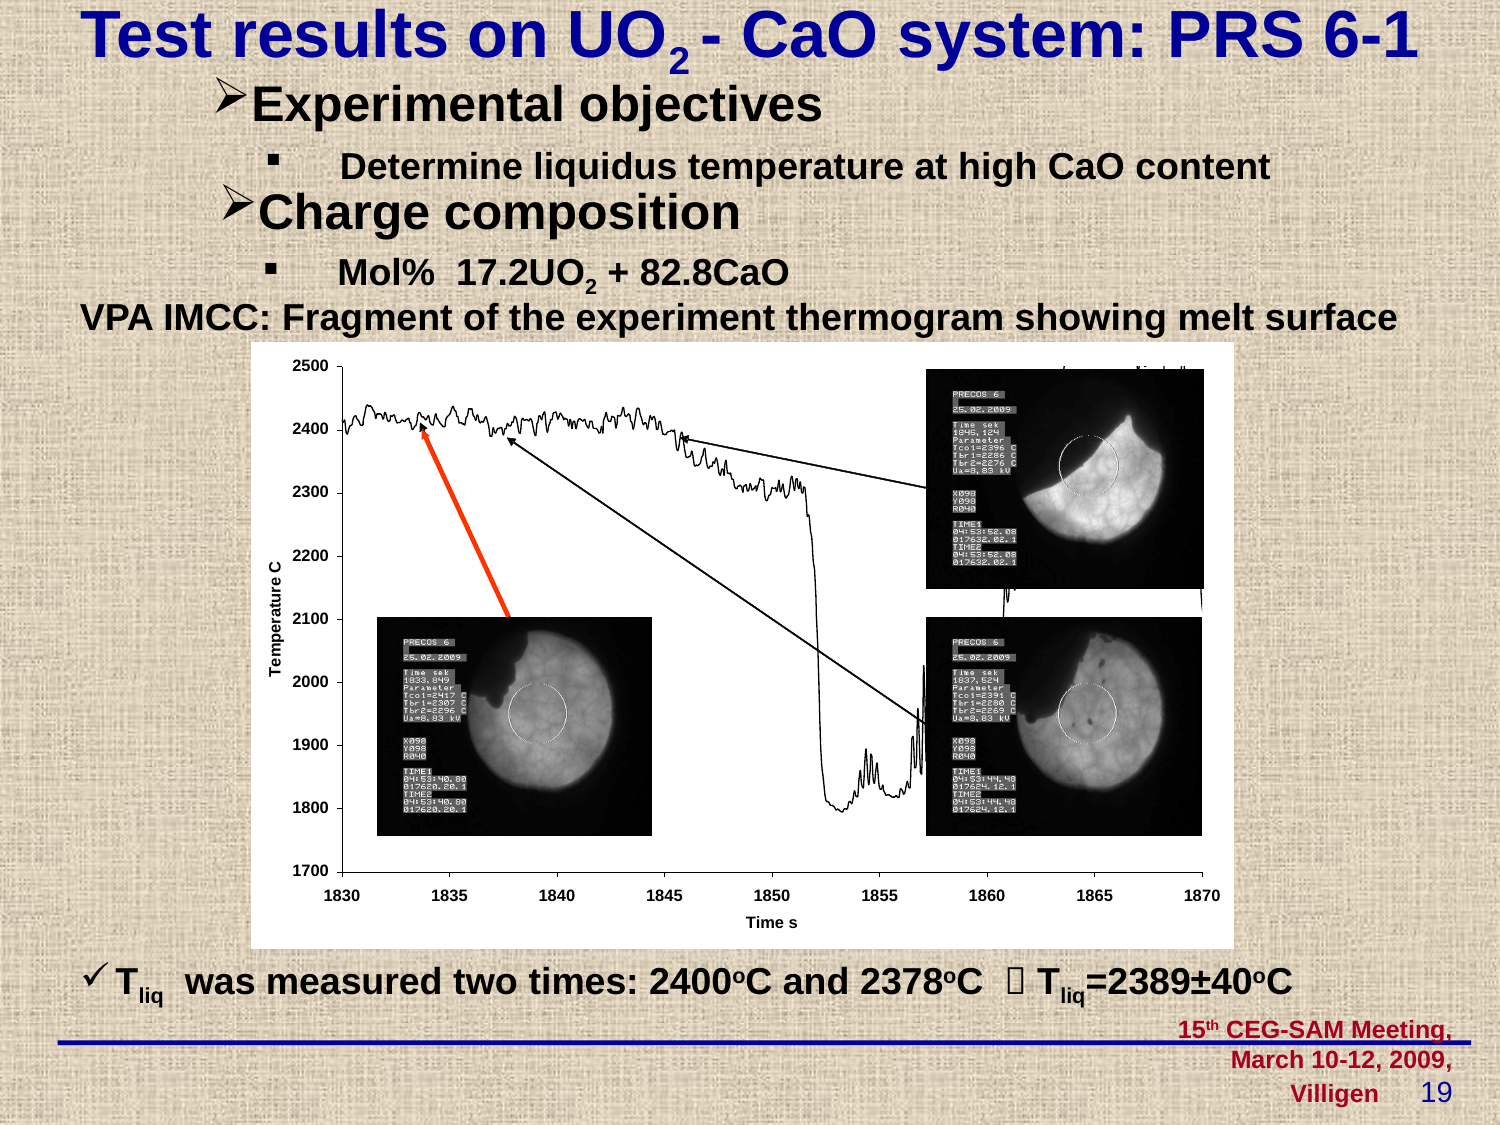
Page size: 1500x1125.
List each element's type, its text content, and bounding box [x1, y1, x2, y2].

text_box Mol% 17.2UO2 + 82.8CaO [247, 240, 878, 296]
text_box Tliq was measured two times: 2400oC and 2378oC  Tliq=2389±40oC [41, 949, 1500, 1016]
picture [0, 0, 1500, 1125]
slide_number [1155, 1023, 1468, 1099]
text_box Charge composition [203, 190, 867, 239]
text_box Determine liquidus temperature at high CaO content [249, 134, 1342, 216]
text_box Test results on UO2 - CaO system: PRS 6-1 [50, 0, 1451, 78]
text_box VPA IMCC: Fragment of the experiment thermogram showing melt surface [53, 285, 1435, 352]
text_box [245, 336, 1240, 955]
text_box Experimental objectives [196, 81, 913, 134]
